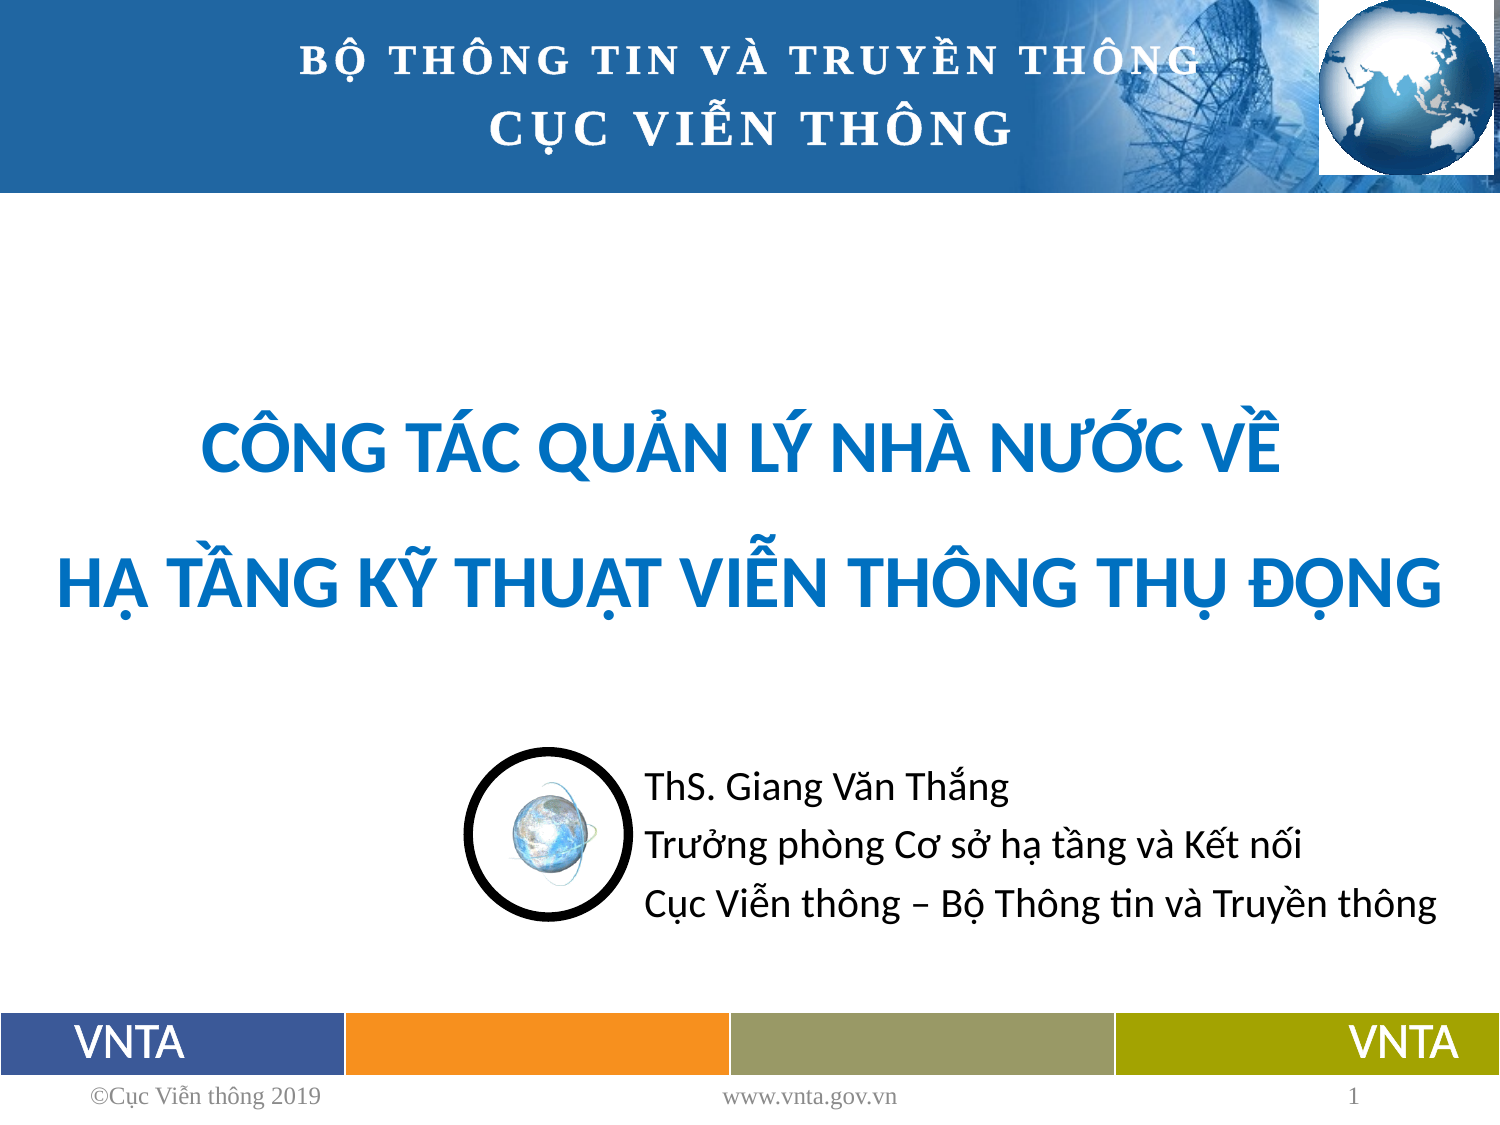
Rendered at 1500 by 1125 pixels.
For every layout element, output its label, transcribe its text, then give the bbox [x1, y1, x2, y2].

subtitle ThS. Giang Văn Thắng Trưởng phòng Cơ sở hạ tầng và Kết nối Cục Viễn thông – Bộ Thông tin và Truyền thông [629, 750, 1463, 939]
text_box [468, 751, 629, 918]
slide_number ©Cục Viễn thông 2019 [75, 1065, 510, 1125]
picture [0, 0, 1500, 193]
slide_number 1 [1074, 1065, 1375, 1125]
title CÔNG TÁC QUẢN LÝ NHÀ NƯỚC VỀ HẠ TẦNG KỸ THUẬT VIỄN THÔNG THỤ ĐỘNG [0, 312, 1500, 663]
footer www.vnta.gov.vn [659, 1065, 960, 1125]
